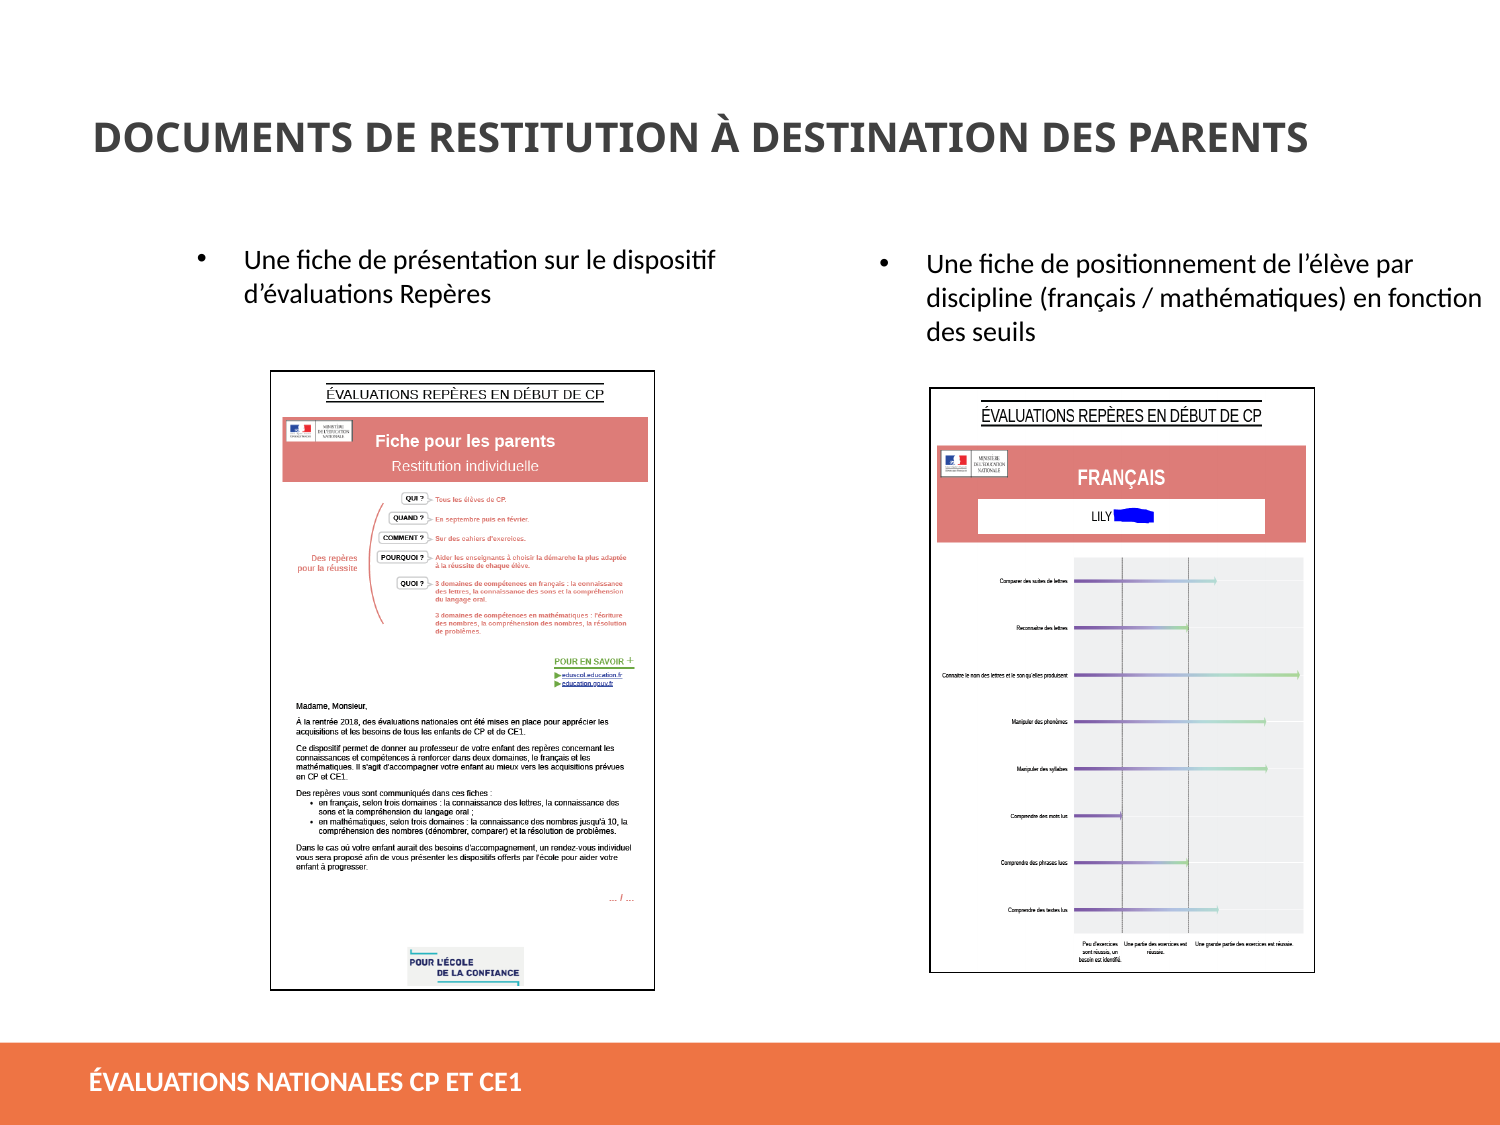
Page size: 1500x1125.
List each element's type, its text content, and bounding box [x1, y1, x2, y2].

picture [930, 388, 1314, 972]
text_box DOCUMENTS DE RESTITUTION À DESTINATION DES PARENTS [77, 41, 1370, 175]
picture [271, 371, 654, 989]
text_box Une fiche de présentation sur le dispositif d’évaluations Repères [107, 234, 818, 317]
text_box Une fiche de positionnement de l’élève par discipline (français / mathématiques) en fonction des seuils [789, 238, 1500, 355]
